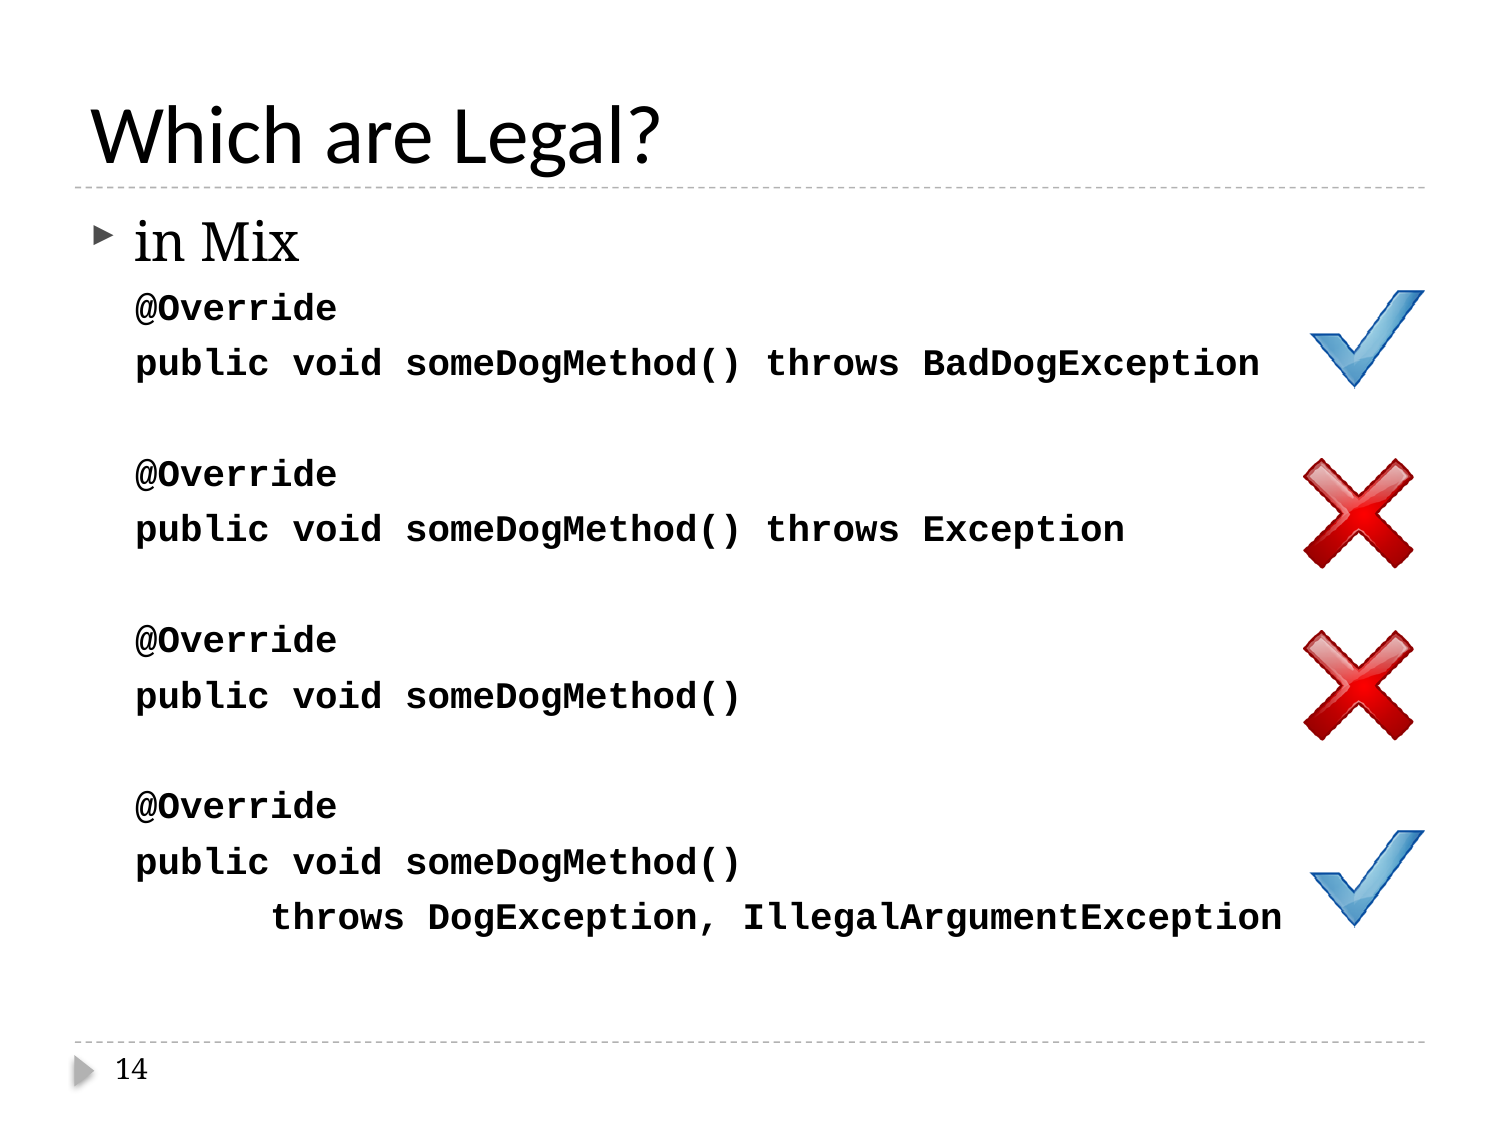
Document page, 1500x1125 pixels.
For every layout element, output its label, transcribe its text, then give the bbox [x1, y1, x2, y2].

picture [1302, 458, 1414, 570]
picture [1309, 290, 1426, 389]
list in Mix @Override public void someDogMethod() throws BadDogException @Override public void someDogMethod() throws Exception @Override public void someDogMethod() @Override public void someDogMethod() throws DogException, IllegalArgumentException [74, 199, 1426, 1011]
picture [1302, 629, 1414, 741]
title Which are Legal? [74, 24, 1426, 188]
slide_number 14 [100, 1042, 426, 1103]
picture [1309, 829, 1426, 929]
